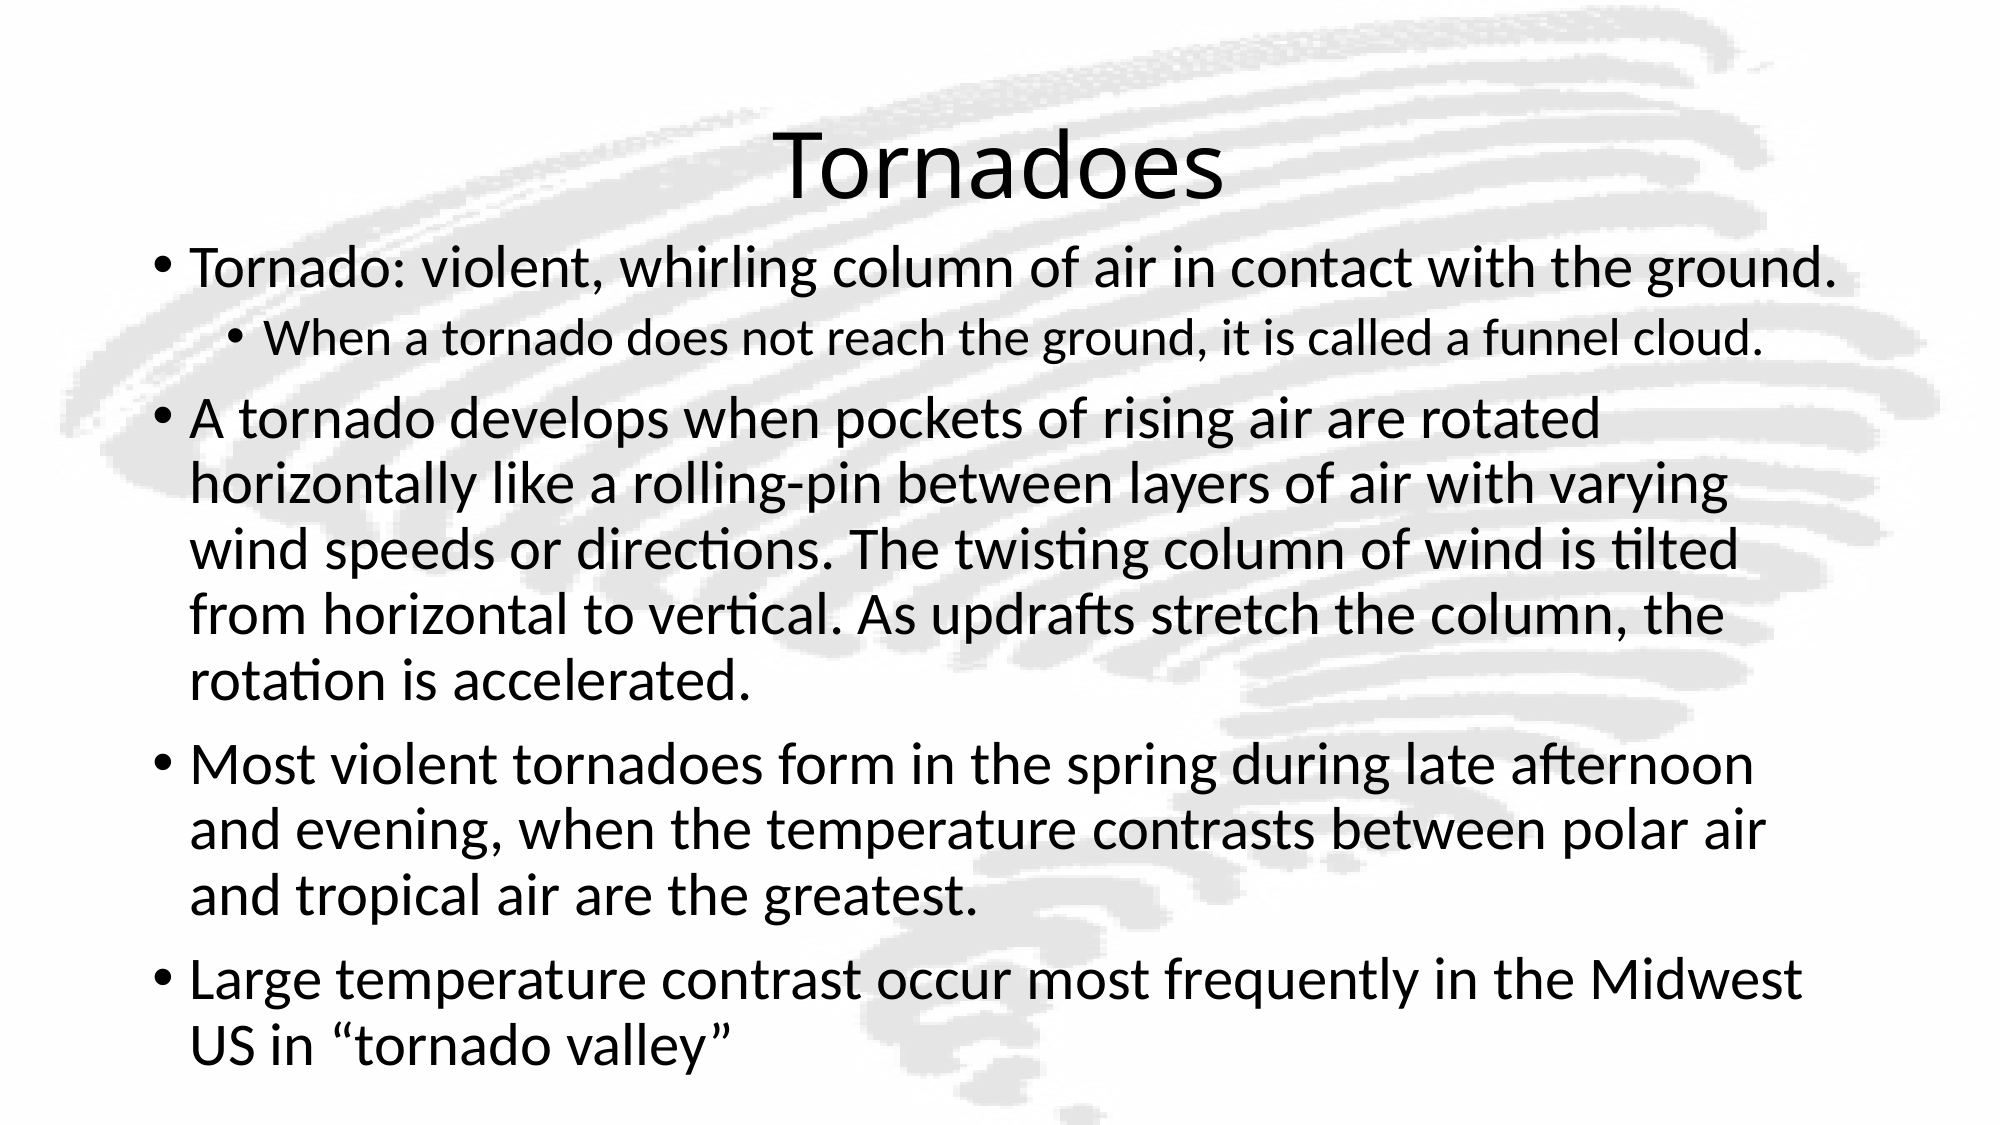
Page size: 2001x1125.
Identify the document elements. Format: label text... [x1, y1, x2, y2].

list Tornado: violent, whirling column of air in contact with the ground. When a tornado does not reach the ground, it is called a funnel cloud. A tornado develops when pockets of rising air are rotated horizontally like a rolling-pin between layers of air with varying wind speeds or directions. The twisting column of wind is tilted from horizontal to vertical. As updrafts stretch the column, the rotation is accelerated. Most violent tornadoes form in the spring during late afternoon and evening, when the temperature contrasts between polar air and tropical air are the greatest. Large temperature contrast occur most frequently in the Midwest US in “tornado valley” [137, 227, 1863, 1125]
title Tornadoes [137, 59, 1863, 227]
